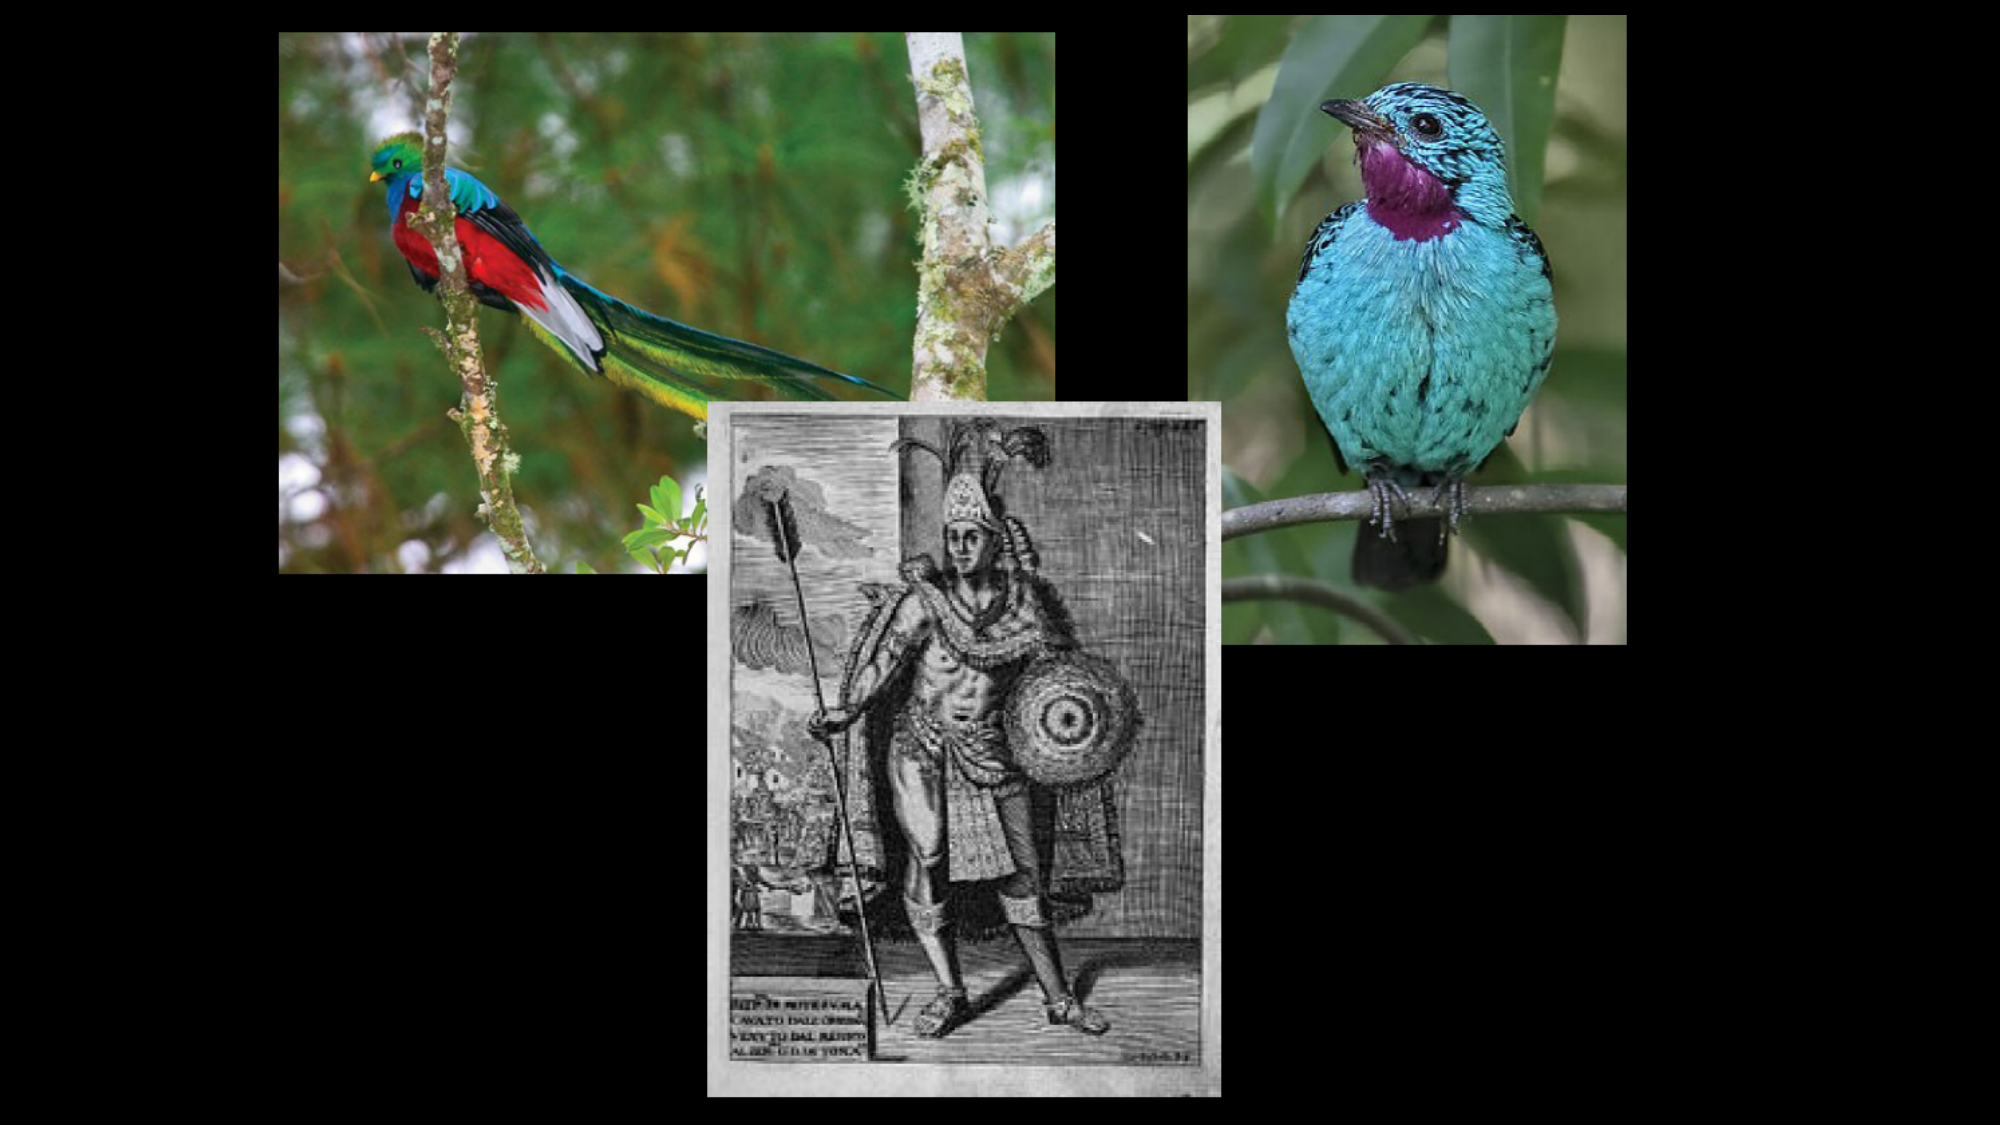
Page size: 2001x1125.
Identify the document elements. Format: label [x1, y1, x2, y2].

picture [263, 15, 1631, 1108]
